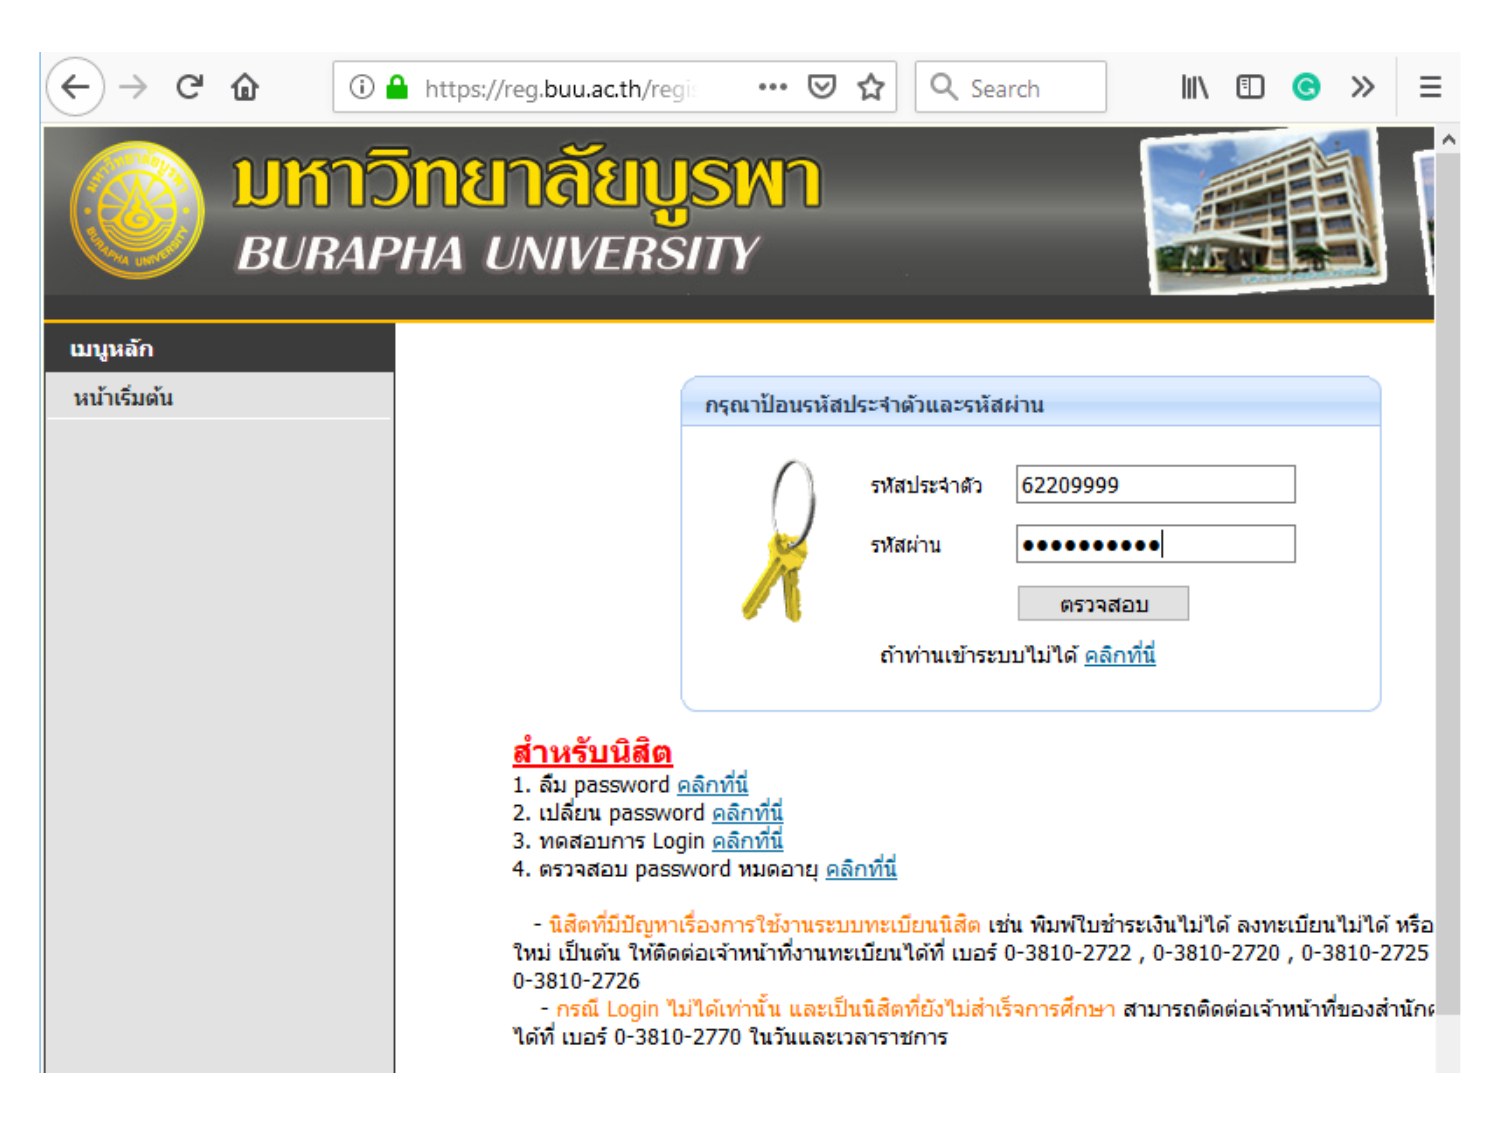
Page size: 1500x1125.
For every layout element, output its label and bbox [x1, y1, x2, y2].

picture [39, 52, 1461, 1073]
